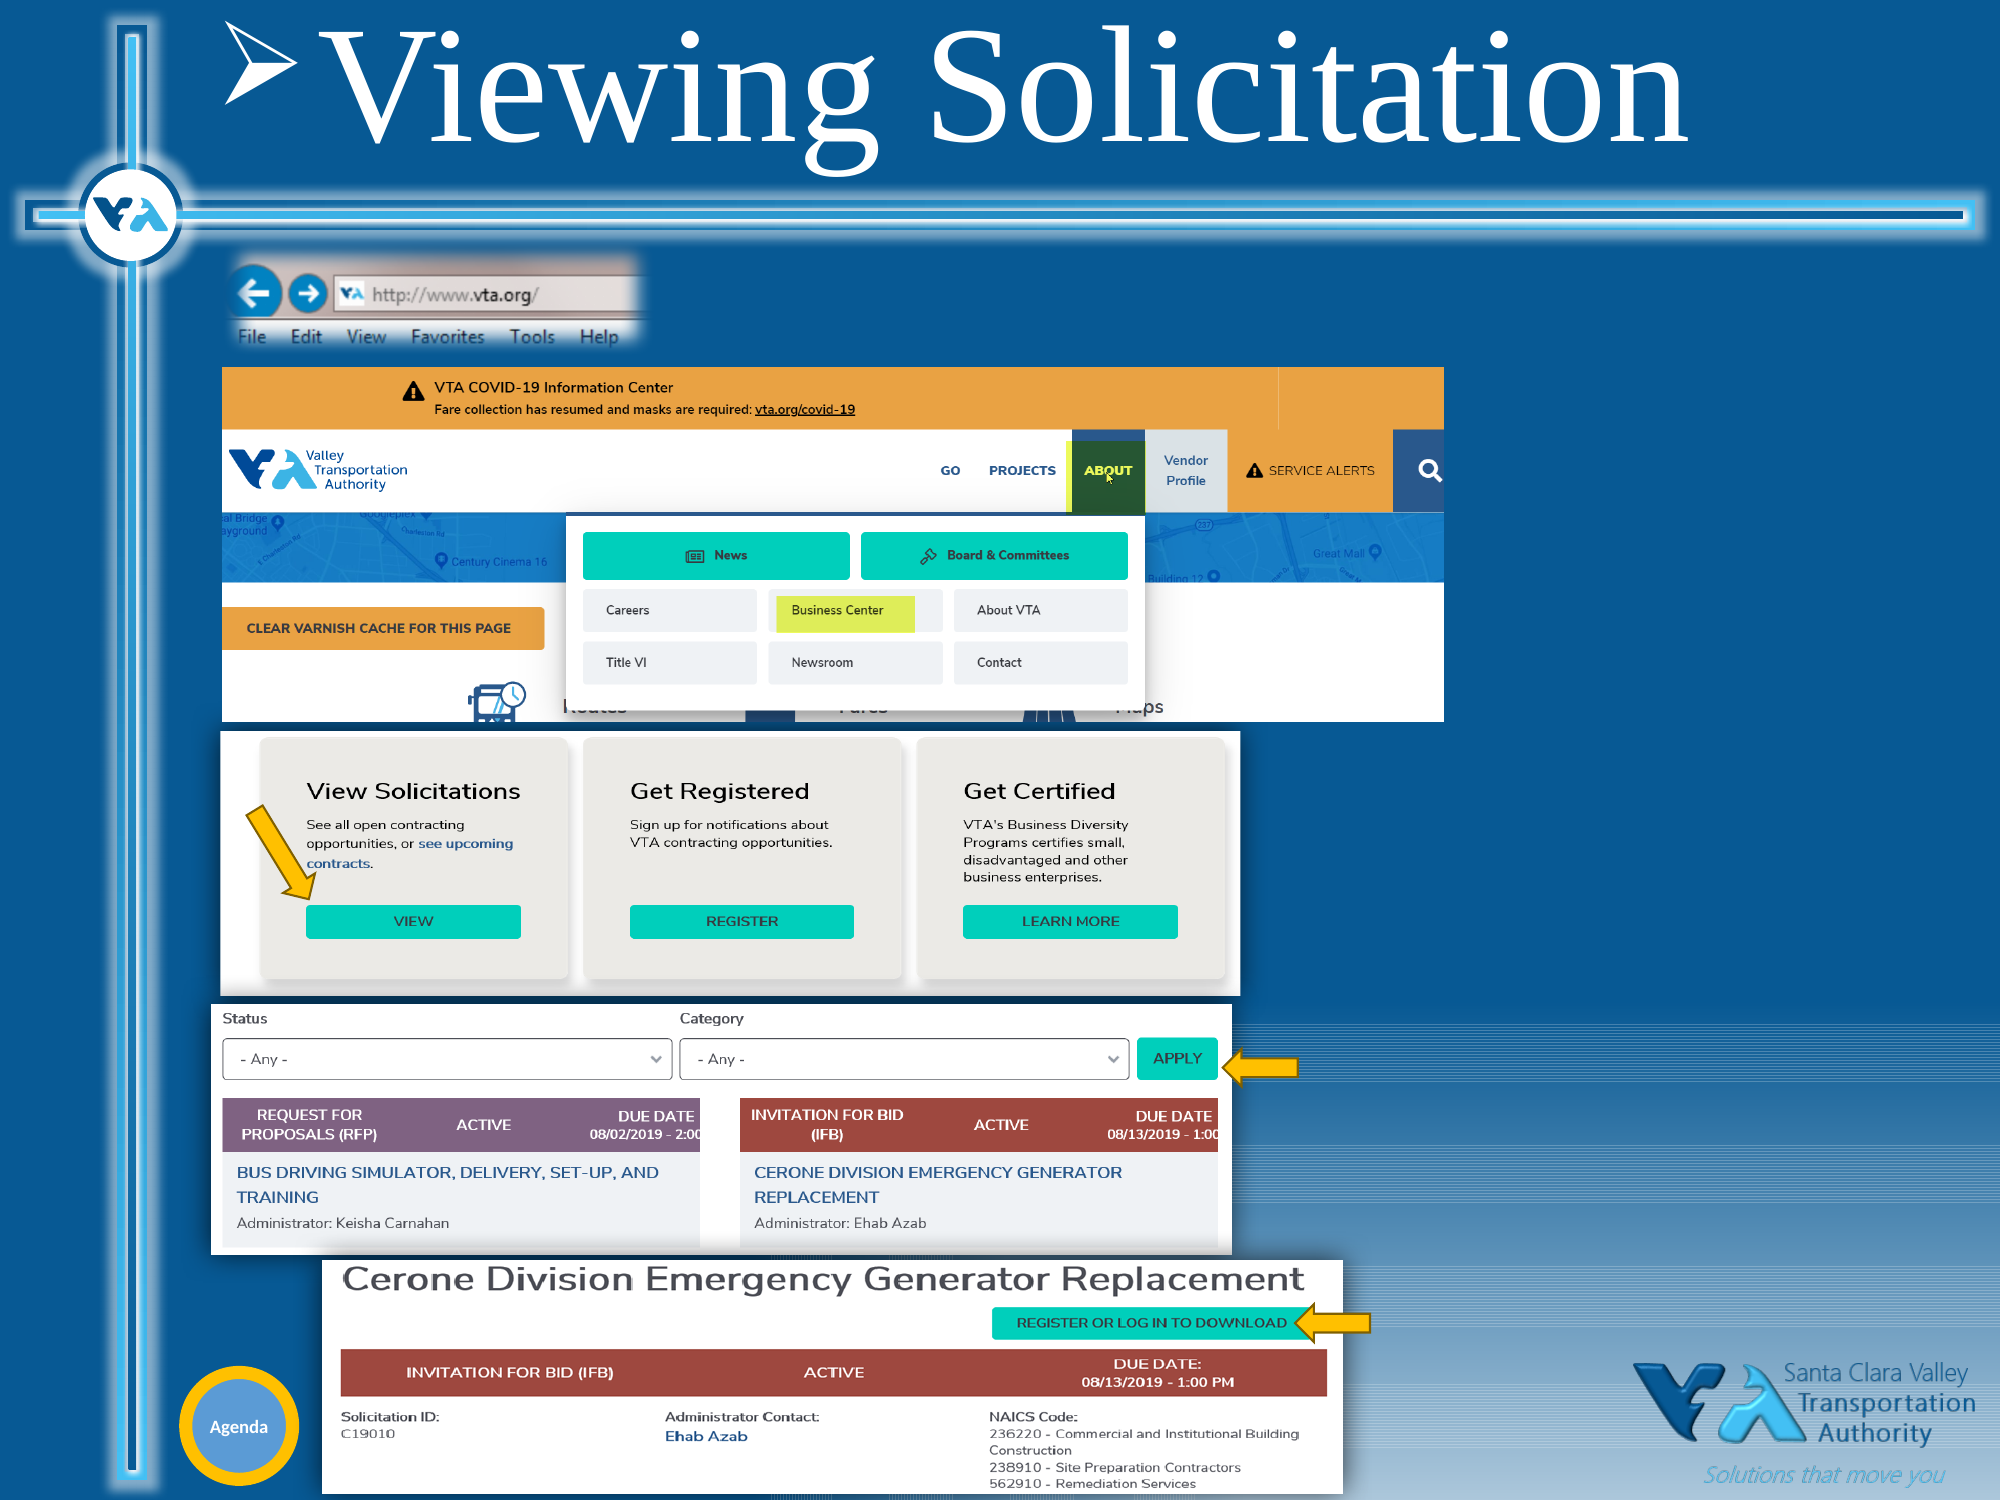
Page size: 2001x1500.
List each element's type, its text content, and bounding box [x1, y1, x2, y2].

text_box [179, 1365, 300, 1486]
picture [1631, 1348, 1998, 1500]
picture [211, 1004, 1232, 1256]
title Viewing Solicitation [200, 12, 2000, 163]
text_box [24, 24, 1975, 1480]
picture [222, 367, 1444, 722]
picture [222, 237, 655, 357]
picture [220, 731, 1241, 996]
picture [322, 1260, 1343, 1494]
